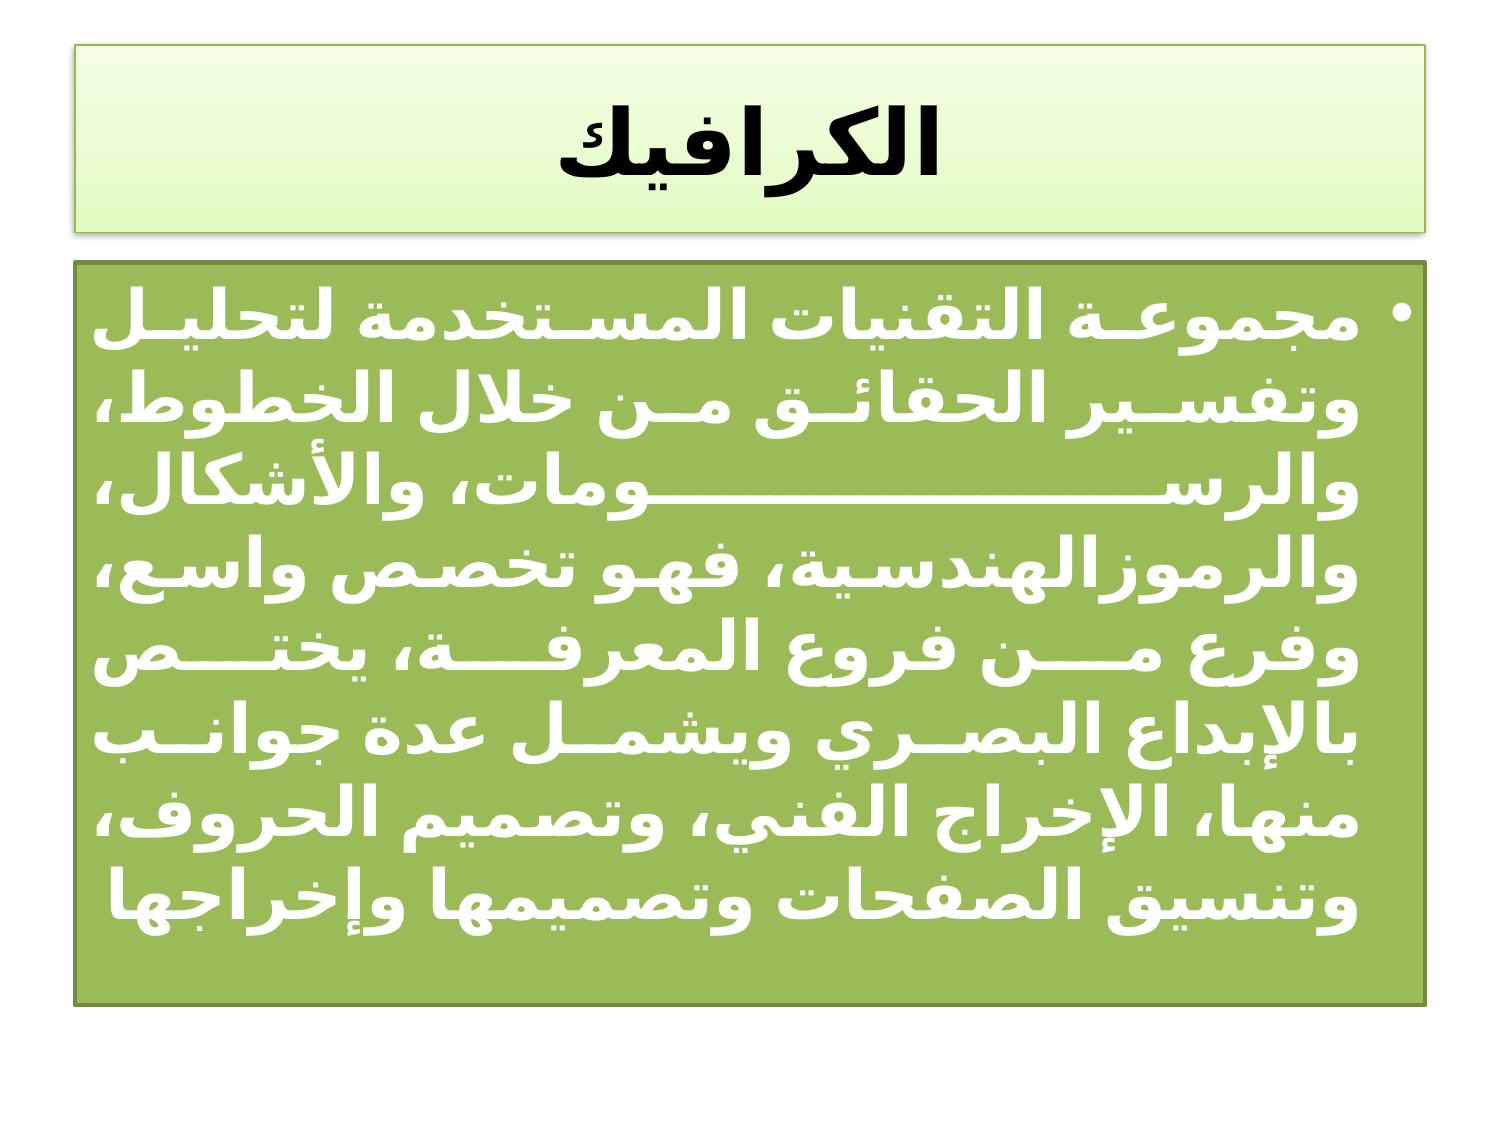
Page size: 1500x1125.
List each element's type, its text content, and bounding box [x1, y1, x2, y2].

list مجموعة التقنيات المستخدمة لتحليل وتفسير الحقائق من خلال الخطوط، والرسومات، والأشكال، والرموزالهندسية، فهو تخصص واسع، وفرع من فروع المعرفة، يختص بالإبداع البصري ويشمل عدة جوانب منها، الإخراج الفني، وتصميم الحروف، وتنسيق الصفحات وتصميمها وإخراجها [73, 260, 1427, 1007]
title الكرافيك [74, 44, 1426, 233]
